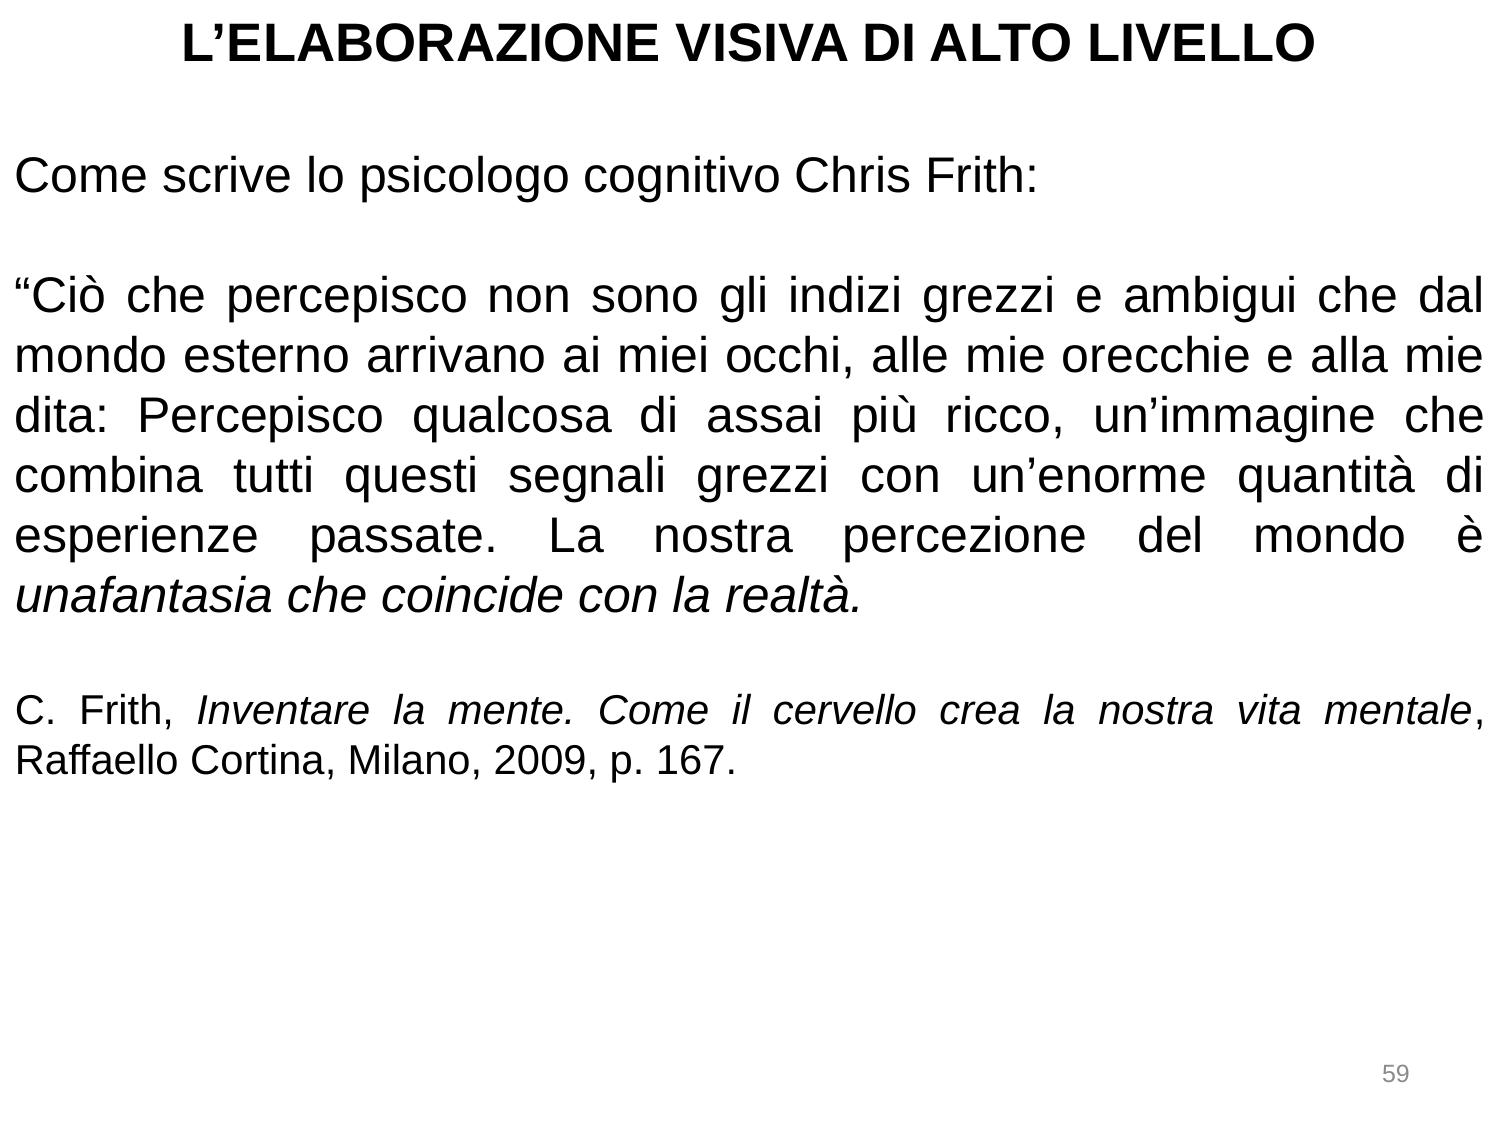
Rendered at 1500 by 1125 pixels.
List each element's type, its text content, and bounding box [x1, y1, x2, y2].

text_box Come scrive lo psicologo cognitivo Chris Frith: “Ciò che percepisco non sono gli indizi grezzi e ambigui che dal mondo esterno arrivano ai miei occhi, alle mie orecchie e alla mie dita: Percepisco qualcosa di assai più ricco, un’immagine che combina tutti questi segnali grezzi con un’enorme quantità di esperienze passate. La nostra percezione del mondo è unafantasia che coincide con la realtà. C. Frith, Inventare la mente. Come il cervello crea la nostra vita mentale, Raffaello Cortina, Milano, 2009, p. 167. [0, 135, 1500, 1010]
slide_number 59 [1074, 1042, 1425, 1103]
text_box L’ELABORAZIONE VISIVA DI ALTO LIVELLO [0, 0, 1500, 81]
